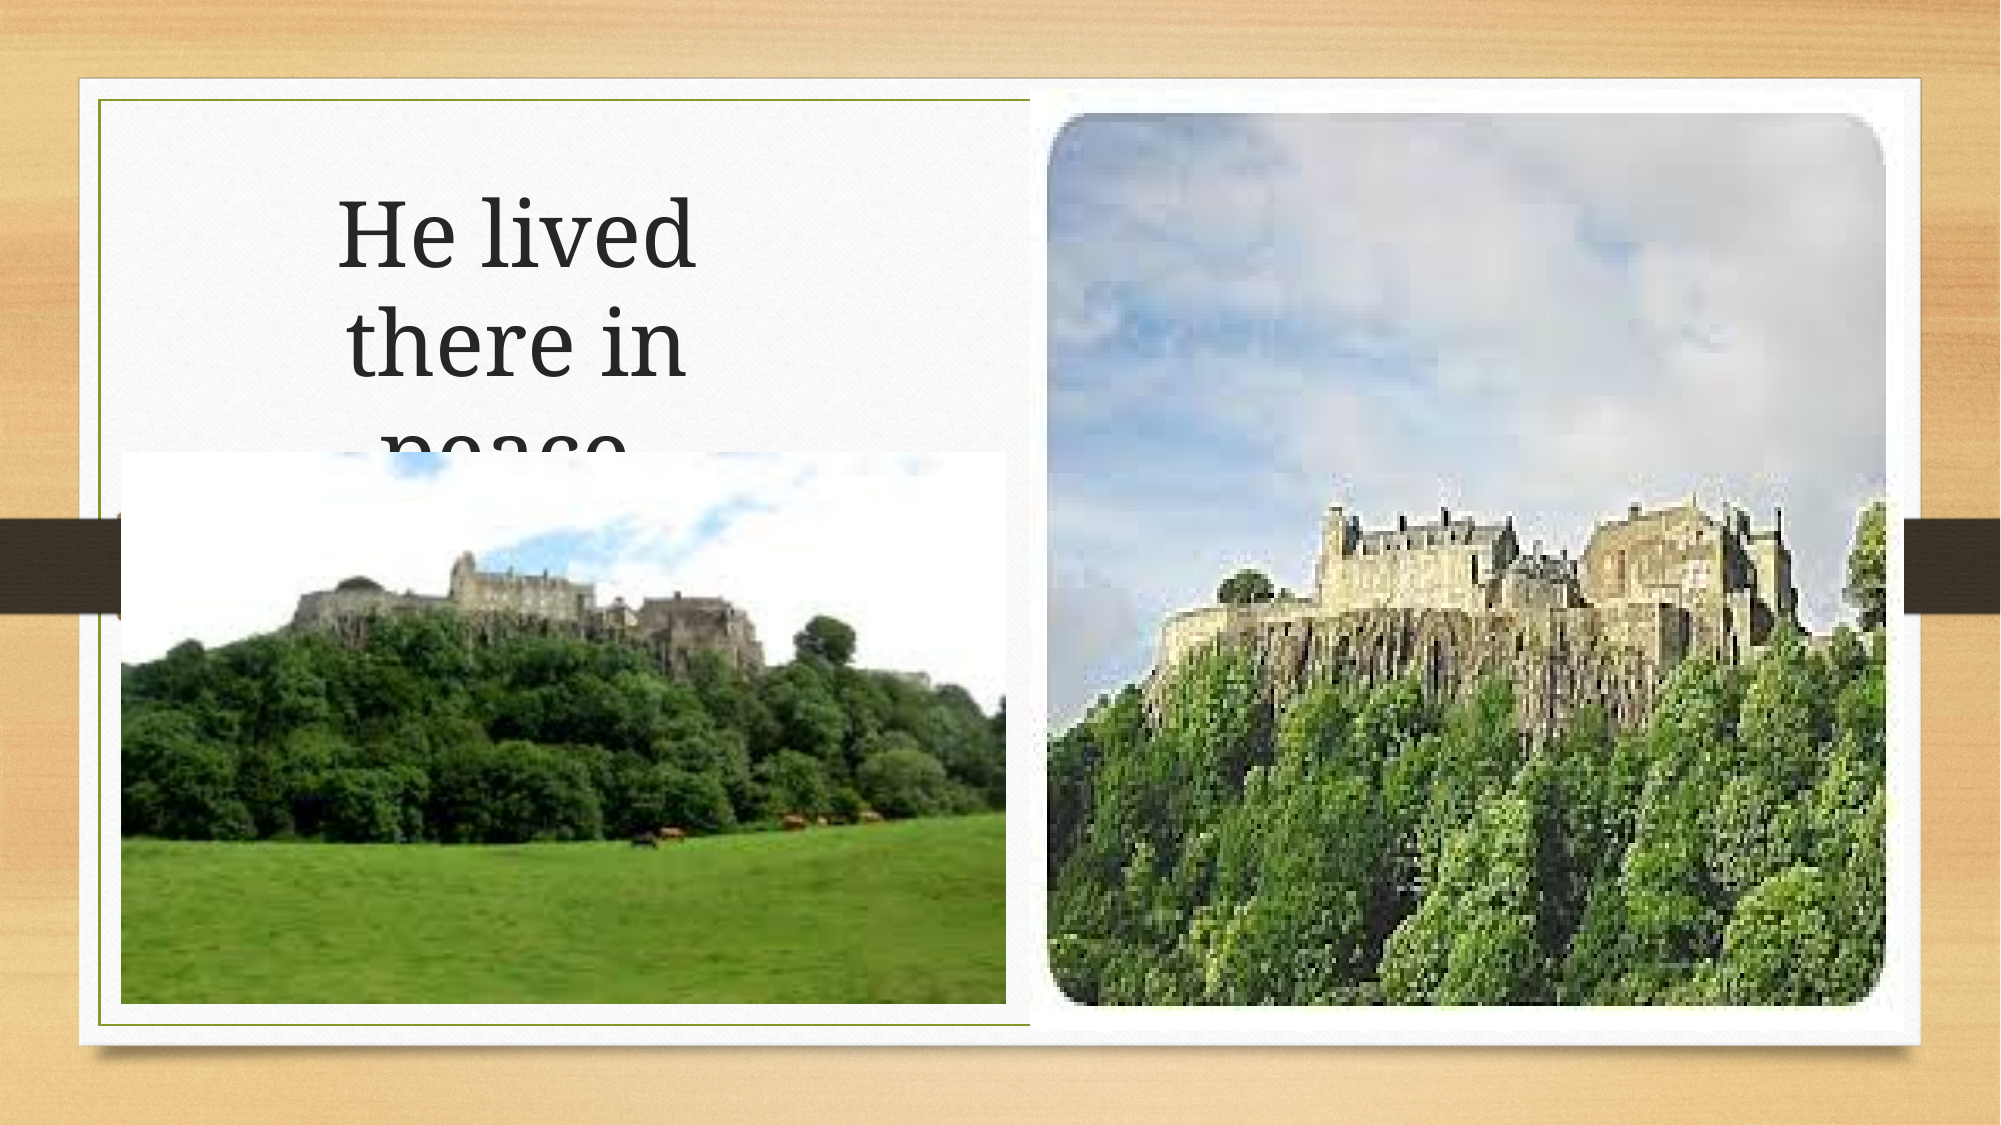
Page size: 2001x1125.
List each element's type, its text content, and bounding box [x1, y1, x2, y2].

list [121, 452, 1006, 1004]
picture [0, 0, 2001, 1125]
title He lived there in peace. [212, 227, 823, 452]
